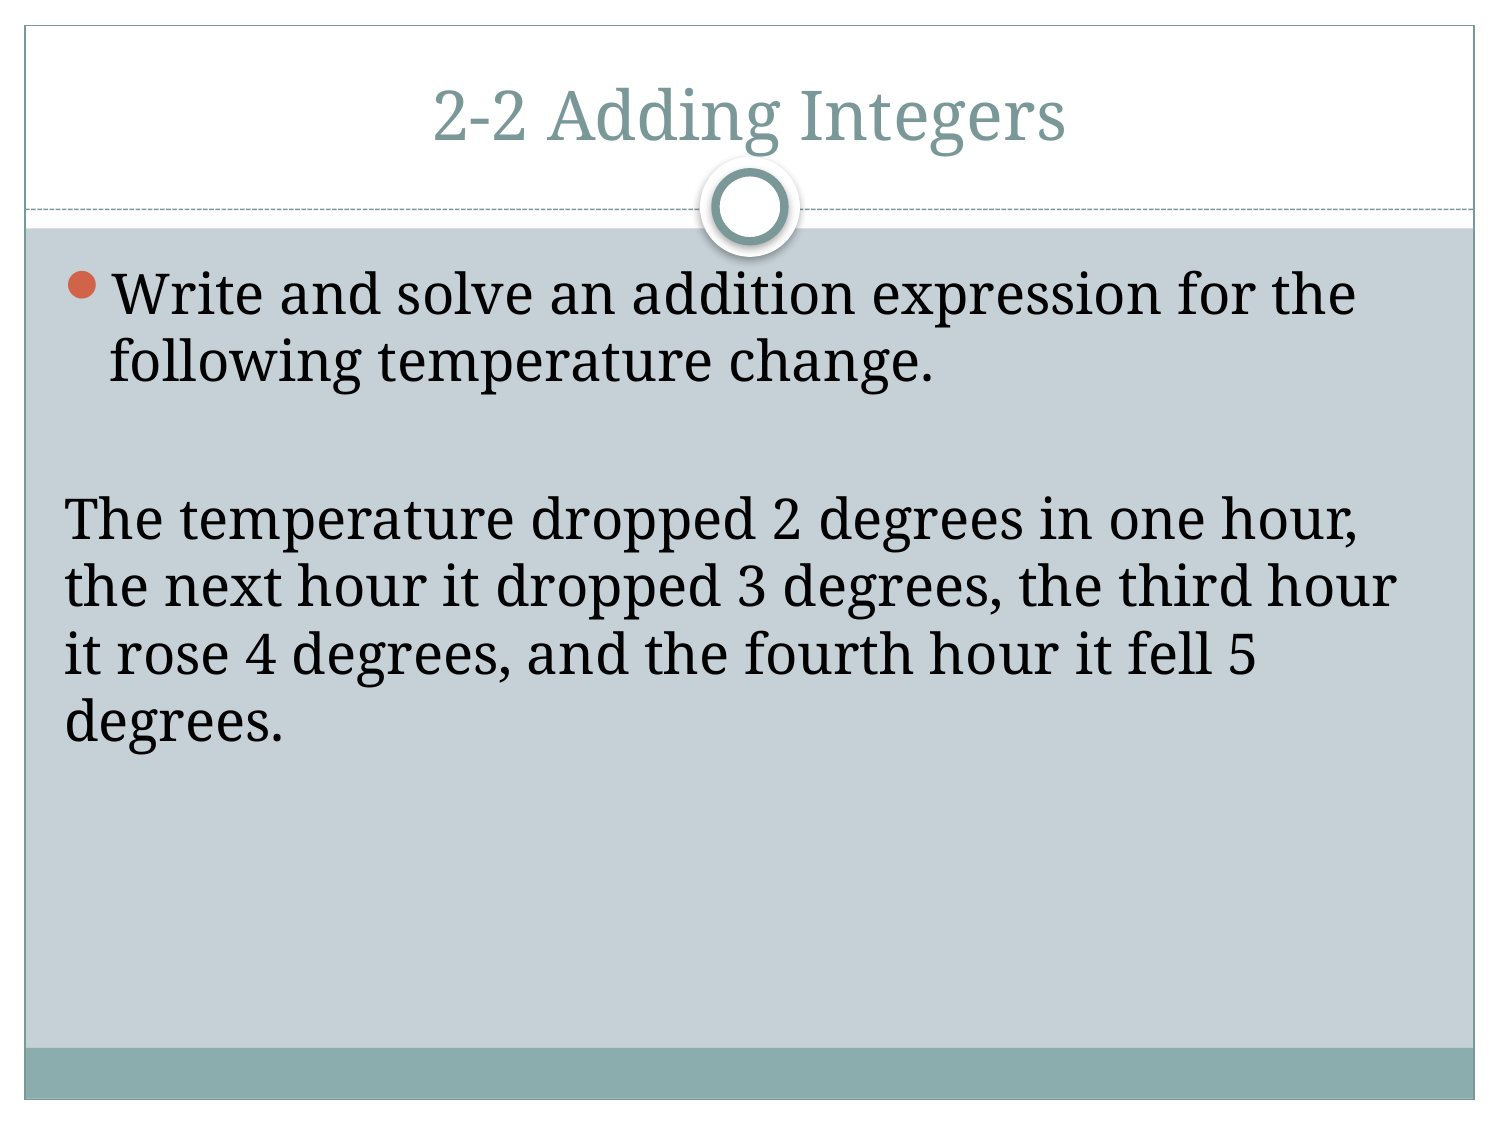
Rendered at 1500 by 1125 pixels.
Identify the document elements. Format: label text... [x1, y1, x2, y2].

title 2-2 Adding Integers [49, 37, 1450, 162]
list Write and solve an addition expression for the following temperature change. The temperature dropped 2 degrees in one hour, the next hour it dropped 3 degrees, the third hour it rose 4 degrees, and the fourth hour it fell 5 degrees. [49, 250, 1445, 1001]
